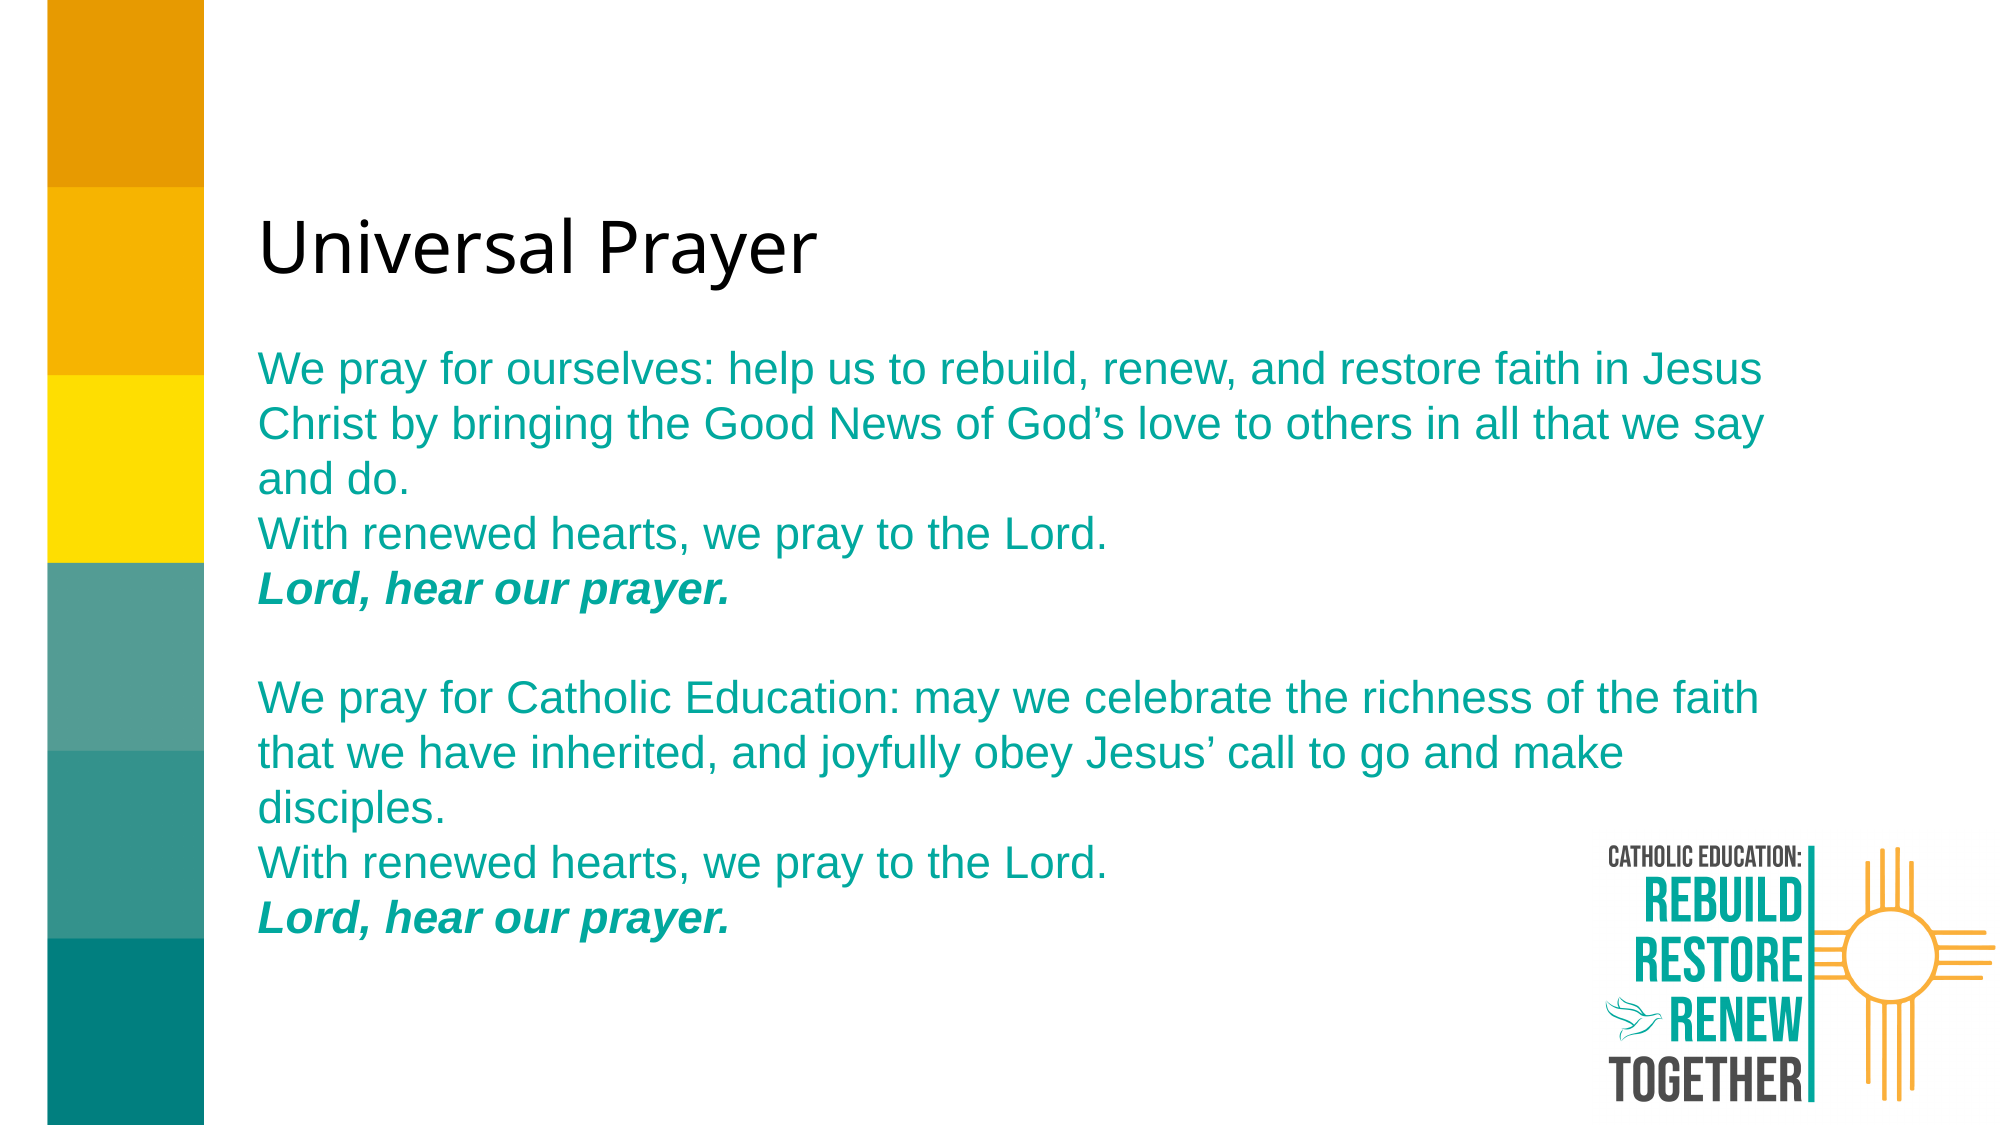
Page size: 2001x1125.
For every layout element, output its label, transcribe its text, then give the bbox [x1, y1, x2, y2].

picture [0, 1, 689, 1125]
picture [1375, 829, 2000, 1125]
text_box Universal Prayer We pray for ourselves: help us to rebuild, renew, and restore faith in Jesus Christ by bringing the Good News of God’s love to others in all that we say and do. With renewed hearts, we pray to the Lord. Lord, hear our prayer. We pray for Catholic Education: may we celebrate the richness of the faith that we have inherited, and joyfully obey Jesus’ call to go and make disciples. With renewed hearts, we pray to the Lord. Lord, hear our prayer. [242, 193, 1793, 1125]
